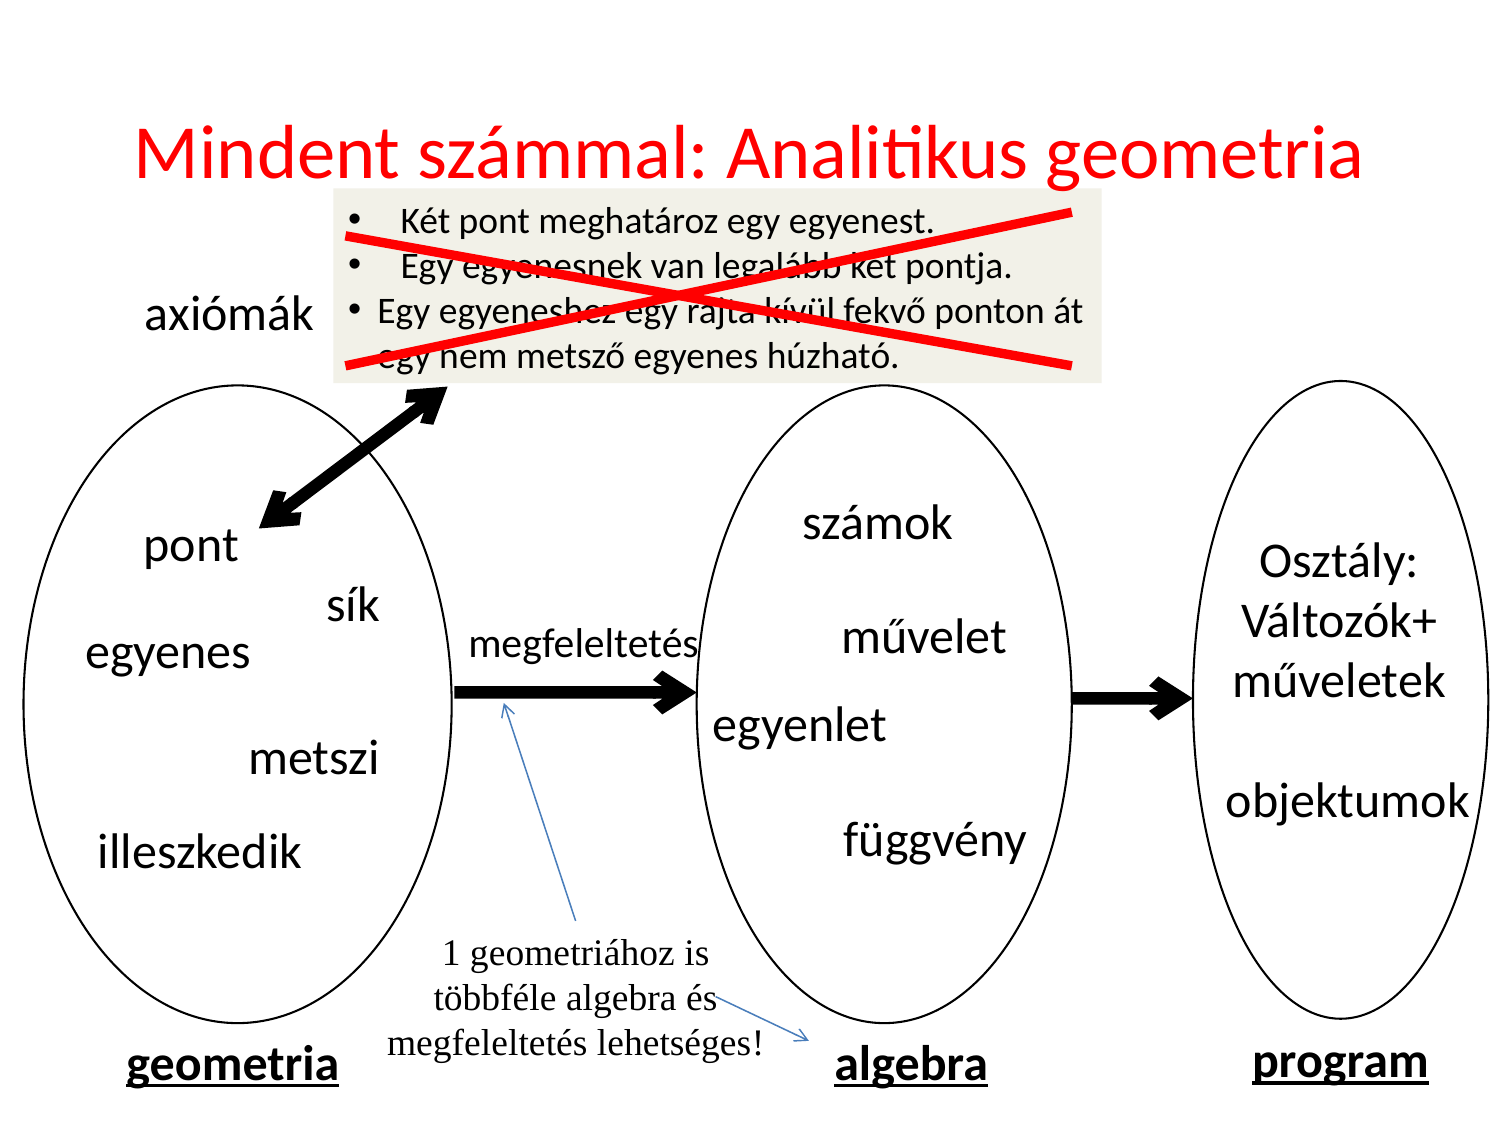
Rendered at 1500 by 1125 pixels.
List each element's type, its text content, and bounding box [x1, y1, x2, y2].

text_box 1 geometriához is többféle algebra és megfeleltetés lehetséges! [349, 920, 802, 1071]
text_box Két pont meghatároz egy egyenest. Egy egyenesnek van legalább két pontja. Egy egyeneshez egy rajta kívül fekvő ponton át egy nem metsző egyenes húzható. [333, 243, 1102, 384]
text_box metszi [233, 716, 395, 792]
text_box egyenlet [697, 684, 903, 759]
text_box pont [128, 504, 254, 580]
text_box [697, 385, 1072, 1023]
text_box [1192, 380, 1489, 1019]
text_box illeszkedik [82, 811, 318, 887]
text_box axiómák [130, 273, 330, 348]
text_box [1071, 691, 1193, 706]
text_box sík [311, 563, 395, 639]
text_box objektumok [1210, 759, 1485, 835]
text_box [715, 996, 810, 1042]
text_box megfeleltetés [453, 608, 714, 673]
text_box egyenes [70, 610, 267, 686]
text_box algebra [819, 1023, 1003, 1099]
text_box [454, 685, 697, 700]
text_box [258, 386, 448, 529]
text_box [23, 385, 452, 1023]
text_box program [1237, 1020, 1444, 1096]
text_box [503, 702, 576, 922]
title Mindent számmal: Analitikus geometria [112, 54, 1388, 243]
text_box művelet [826, 596, 1022, 672]
text_box függvény [828, 798, 1043, 874]
text_box számok [787, 482, 969, 557]
text_box Osztály: Változók+ műveletek [1217, 520, 1461, 715]
text_box geometria [111, 1023, 355, 1099]
